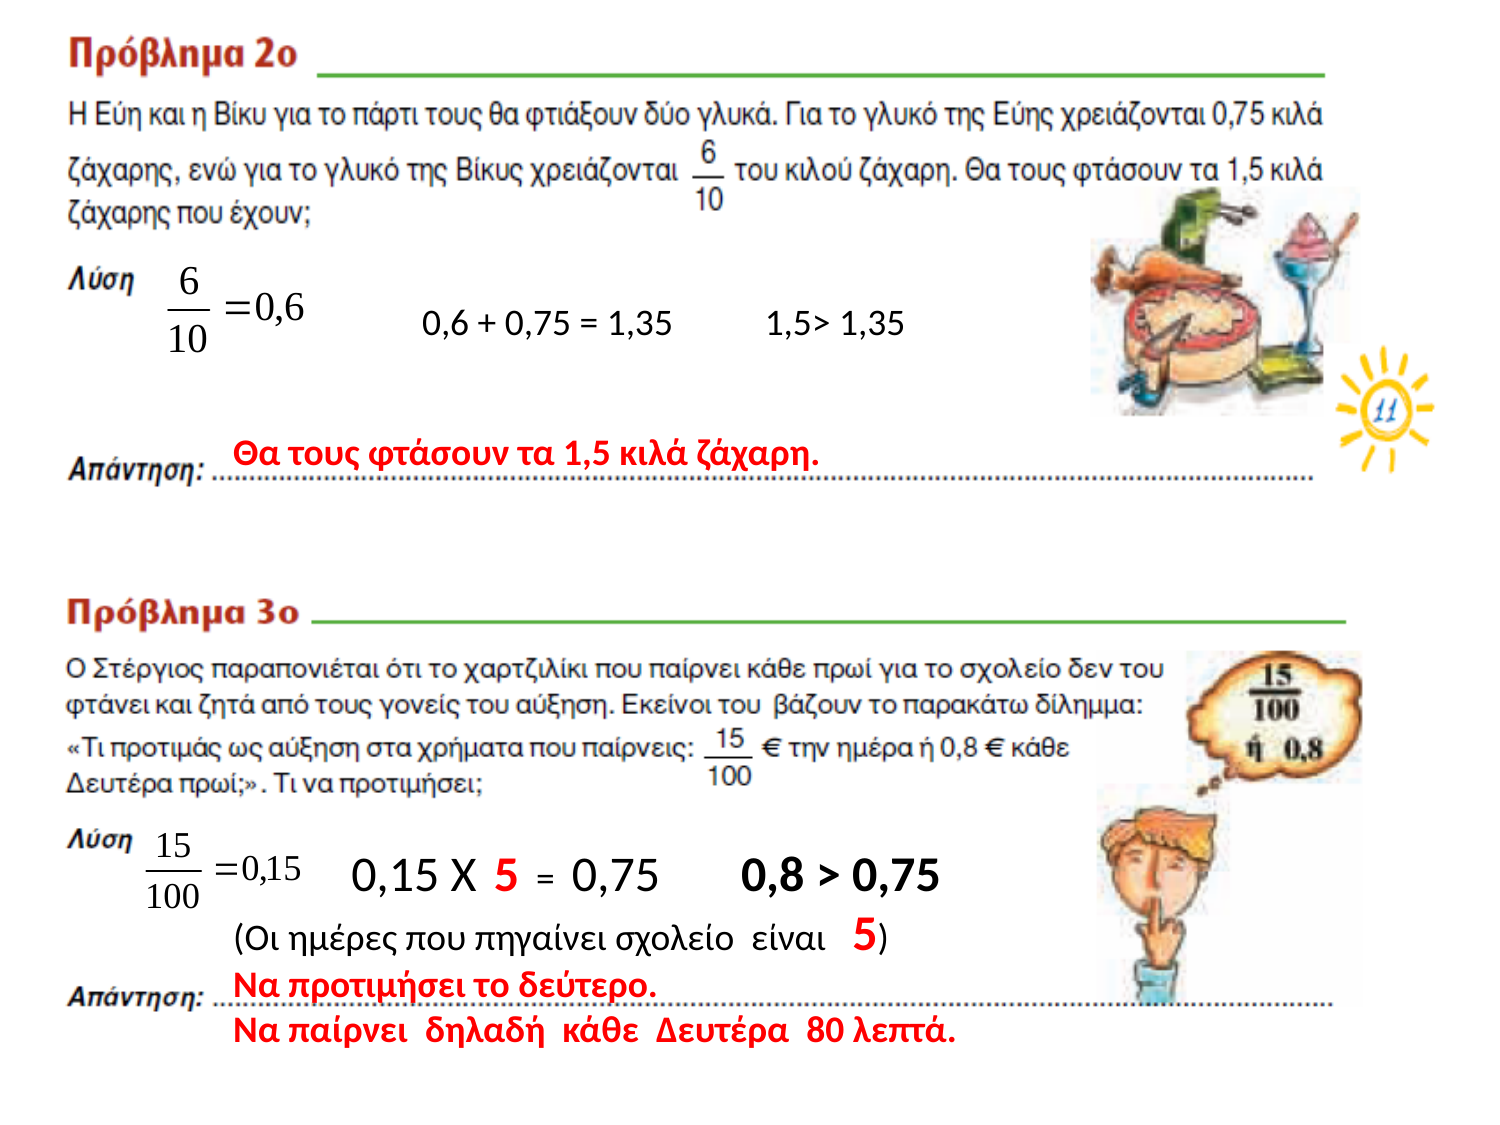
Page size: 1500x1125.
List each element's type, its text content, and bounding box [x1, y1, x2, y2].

text_box Να προτιμήσει τo δεύτερο. Nα παίρνει δηλαδή κάθε Δευτέρα 80 λεπτά. [218, 1035, 1282, 1057]
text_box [160, 255, 1200, 362]
picture [52, 0, 1448, 532]
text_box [139, 822, 1010, 970]
picture [41, 573, 1377, 1028]
